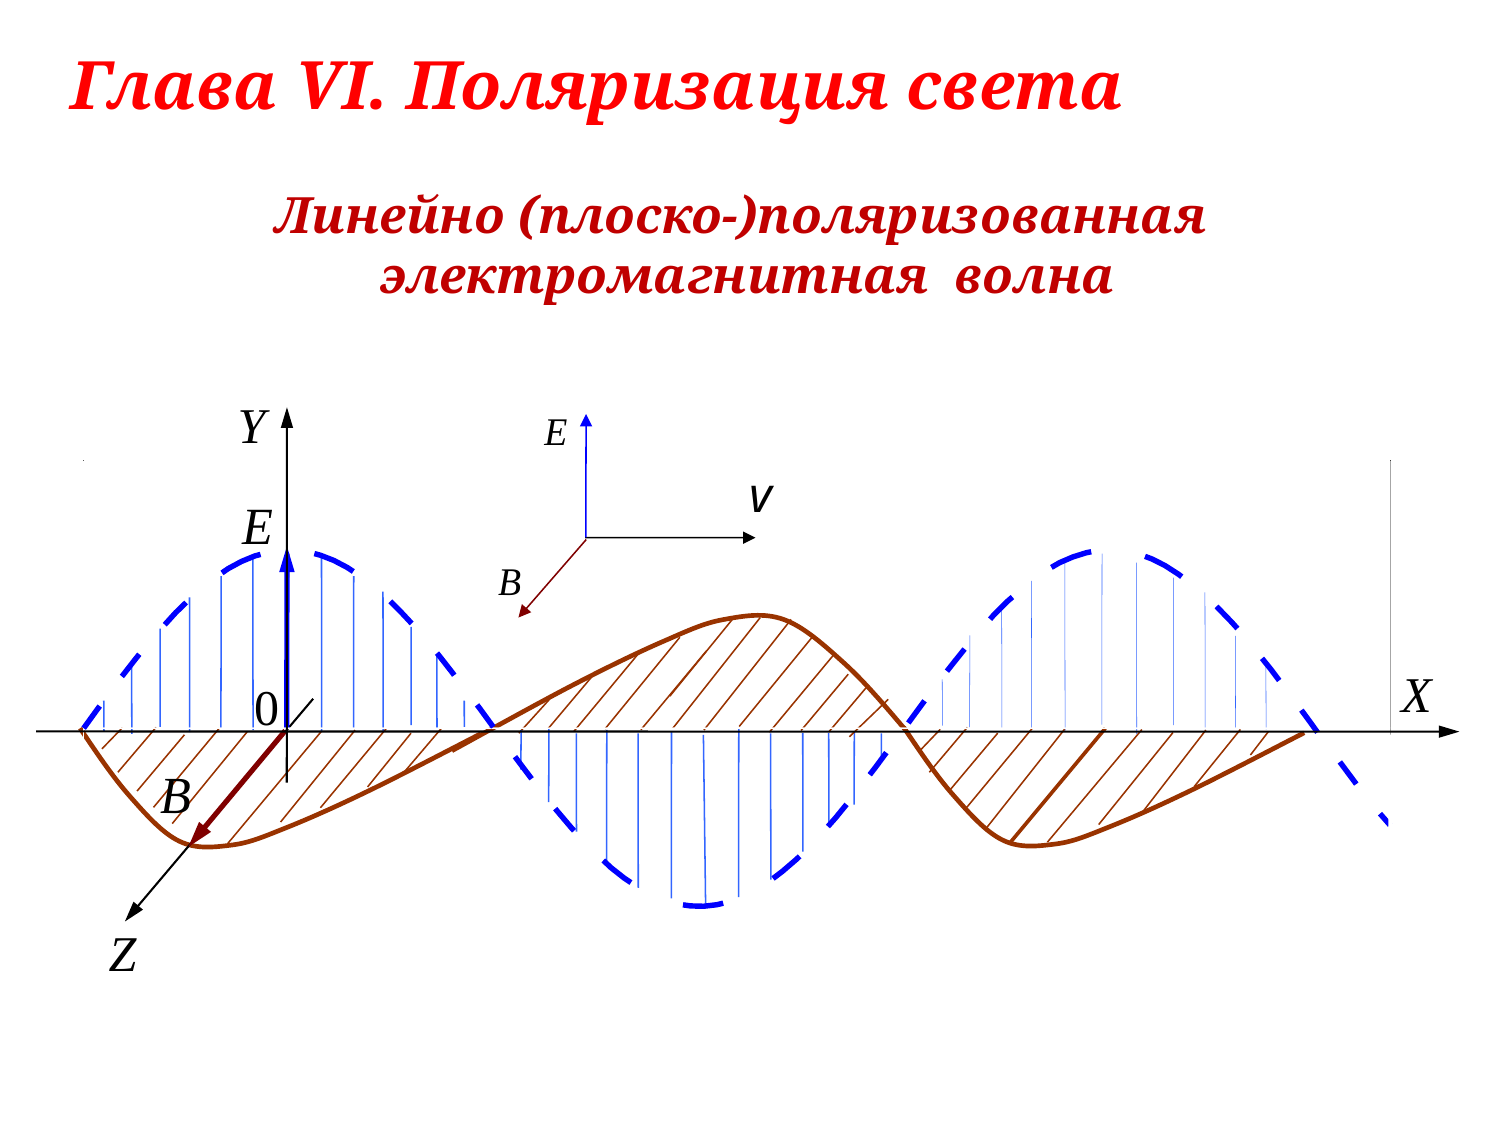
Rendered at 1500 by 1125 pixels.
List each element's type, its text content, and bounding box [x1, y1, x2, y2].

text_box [35, 363, 1479, 1079]
text_box Глава VI. Поляризация света [46, 35, 1149, 131]
text_box Линейно (плоско-)поляризованная электромагнитная волна [260, 175, 1235, 311]
